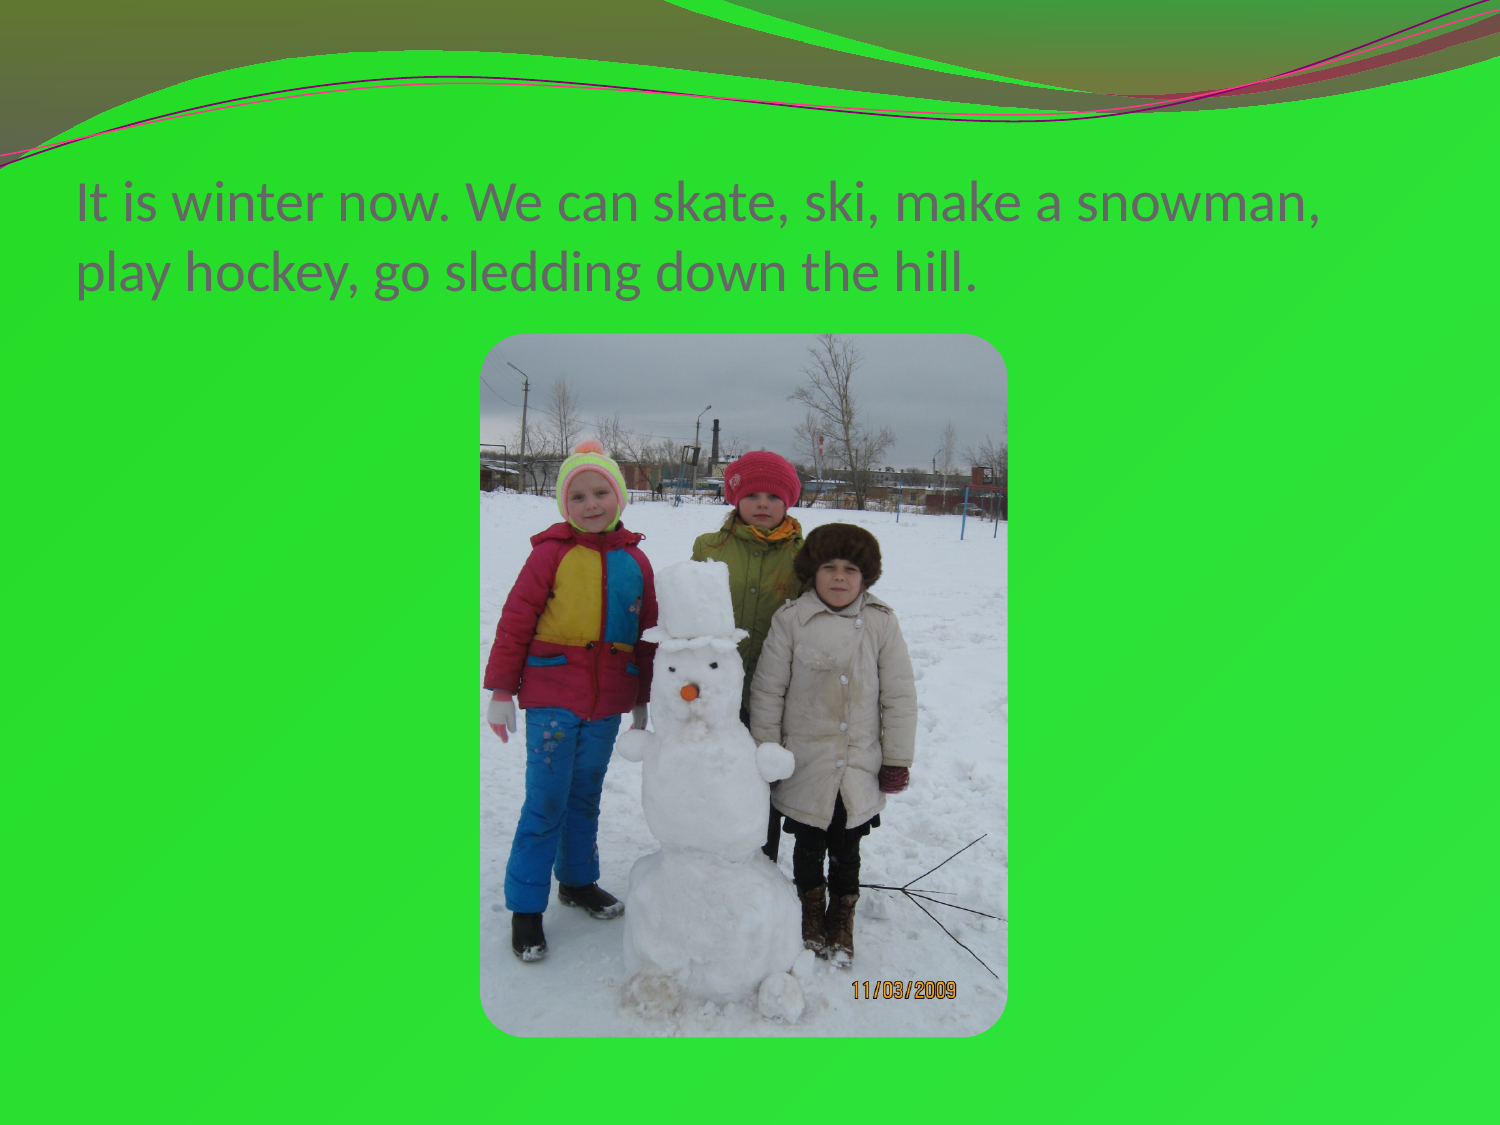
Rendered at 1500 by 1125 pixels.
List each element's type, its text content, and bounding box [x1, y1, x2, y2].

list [479, 333, 1008, 1038]
title It is winter now. We can skate, ski, make a snowman, play hockey, go sledding down the hill. [75, 115, 1425, 303]
